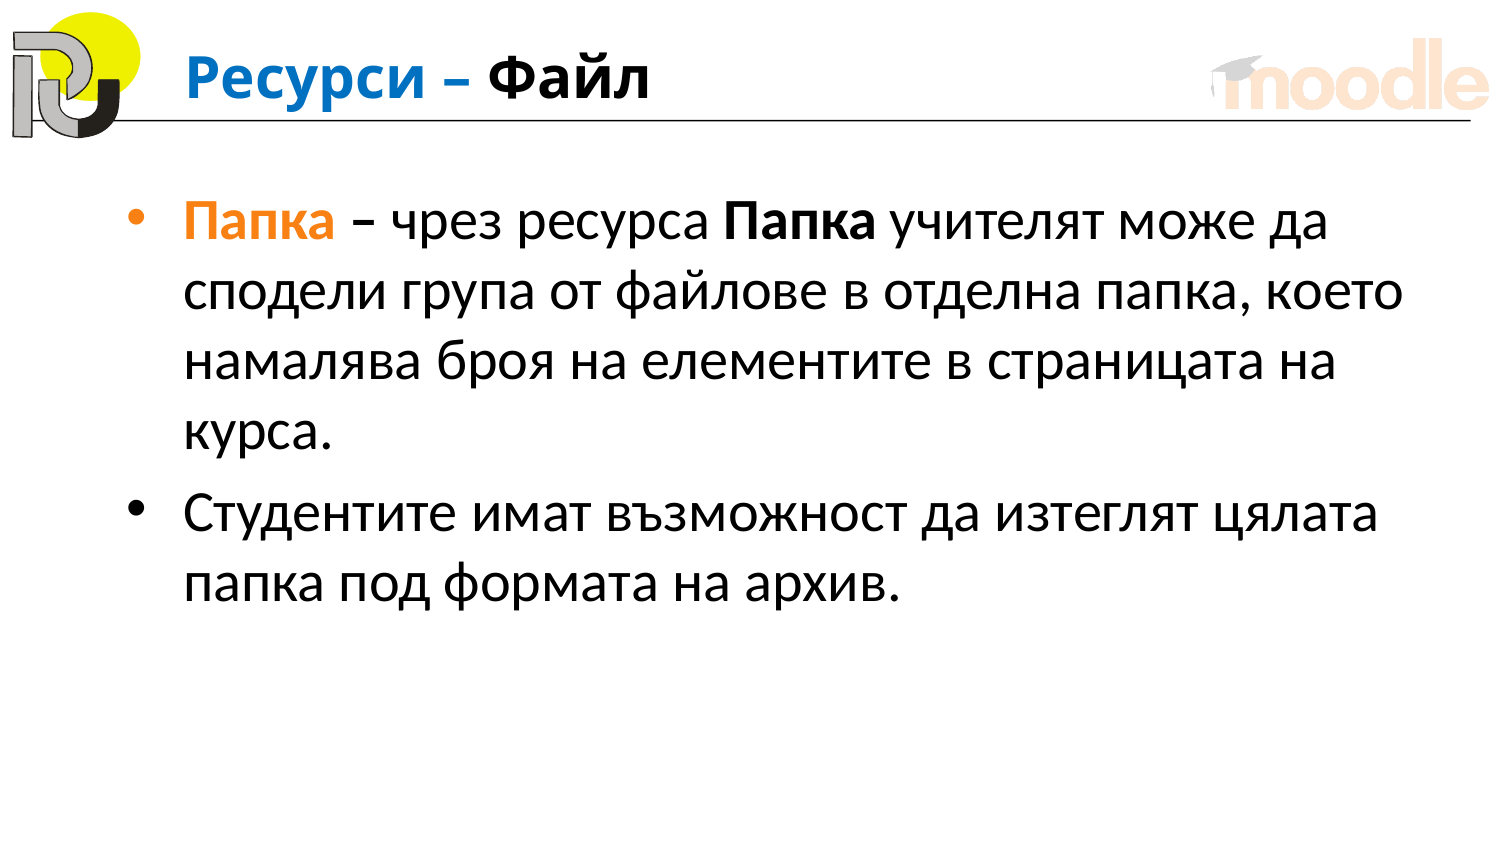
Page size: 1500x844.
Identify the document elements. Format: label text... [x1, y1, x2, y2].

text_box Ресурси – Файл [169, 32, 1500, 140]
text_box Папка – чрез ресурса Папка учителят може да сподели група от файлове в отделна папка, което намалява броя на елементите в страницата на курса. Студентите имат възможност да изтеглят цялата папка под формата на архив. [112, 173, 1443, 688]
picture [1210, 38, 1489, 111]
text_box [11, 11, 142, 140]
